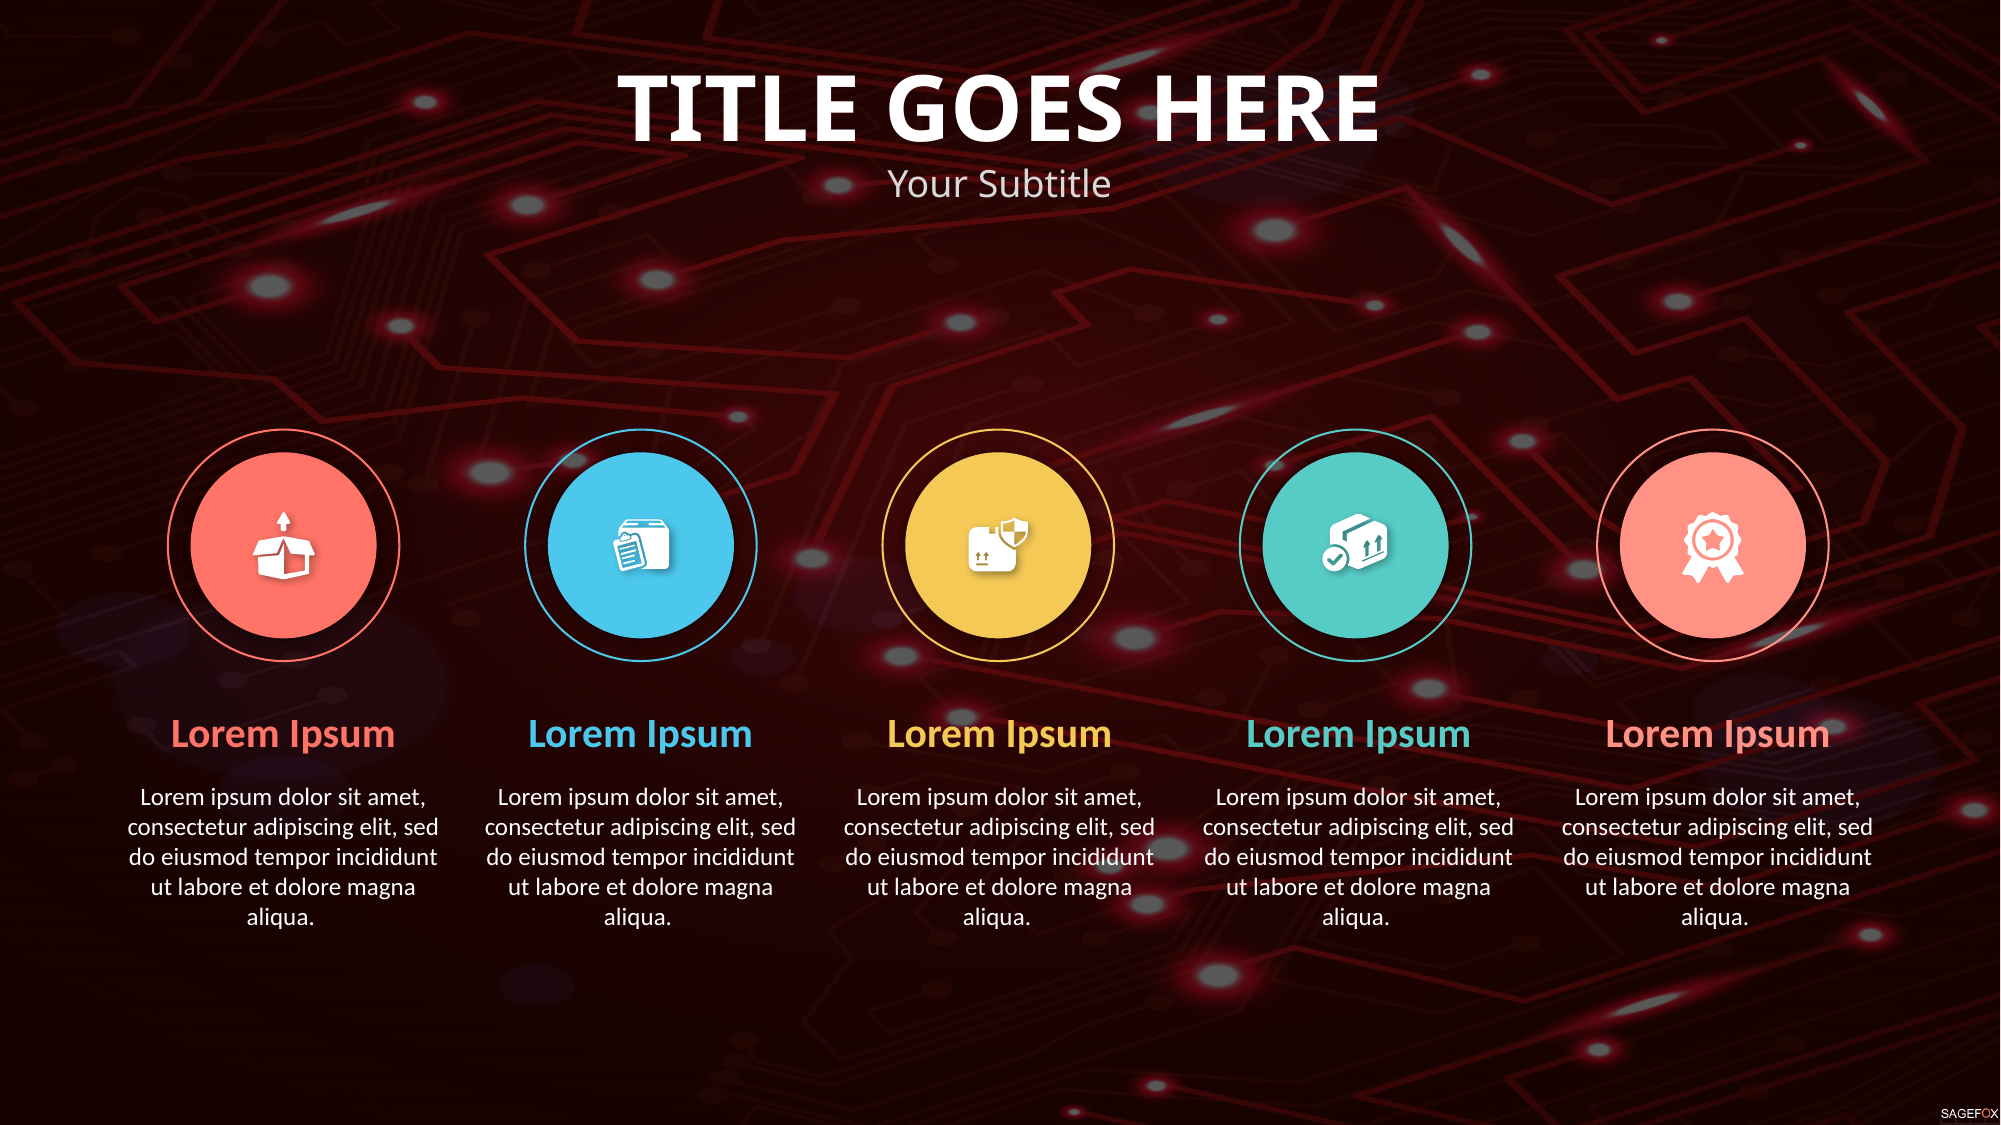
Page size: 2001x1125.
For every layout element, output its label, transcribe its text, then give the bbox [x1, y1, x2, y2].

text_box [525, 429, 757, 662]
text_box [1597, 429, 1829, 662]
text_box Lorem Ipsum Lorem ipsum dolor sit amet, consectetur adipiscing elit, sed do eiusmod tempor incididunt ut labore et dolore magna aliqua. [827, 698, 1173, 983]
text_box Lorem Ipsum Lorem ipsum dolor sit amet, consectetur adipiscing elit, sed do eiusmod tempor incididunt ut labore et dolore magna aliqua. [111, 698, 457, 983]
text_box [882, 429, 1114, 662]
text_box Lorem Ipsum Lorem ipsum dolor sit amet, consectetur adipiscing elit, sed do eiusmod tempor incididunt ut labore et dolore magna aliqua. [1545, 698, 1891, 983]
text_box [1239, 429, 1472, 662]
text_box Lorem Ipsum Lorem ipsum dolor sit amet, consectetur adipiscing elit, sed do eiusmod tempor incididunt ut labore et dolore magna aliqua. [1186, 698, 1532, 983]
picture [0, 0, 2001, 1125]
text_box Lorem Ipsum Lorem ipsum dolor sit amet, consectetur adipiscing elit, sed do eiusmod tempor incididunt ut labore et dolore magna aliqua. [468, 698, 814, 983]
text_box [1681, 512, 1744, 584]
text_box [167, 429, 400, 662]
text_box TITLE GOES HERE Your Subtitle [548, 42, 1452, 212]
